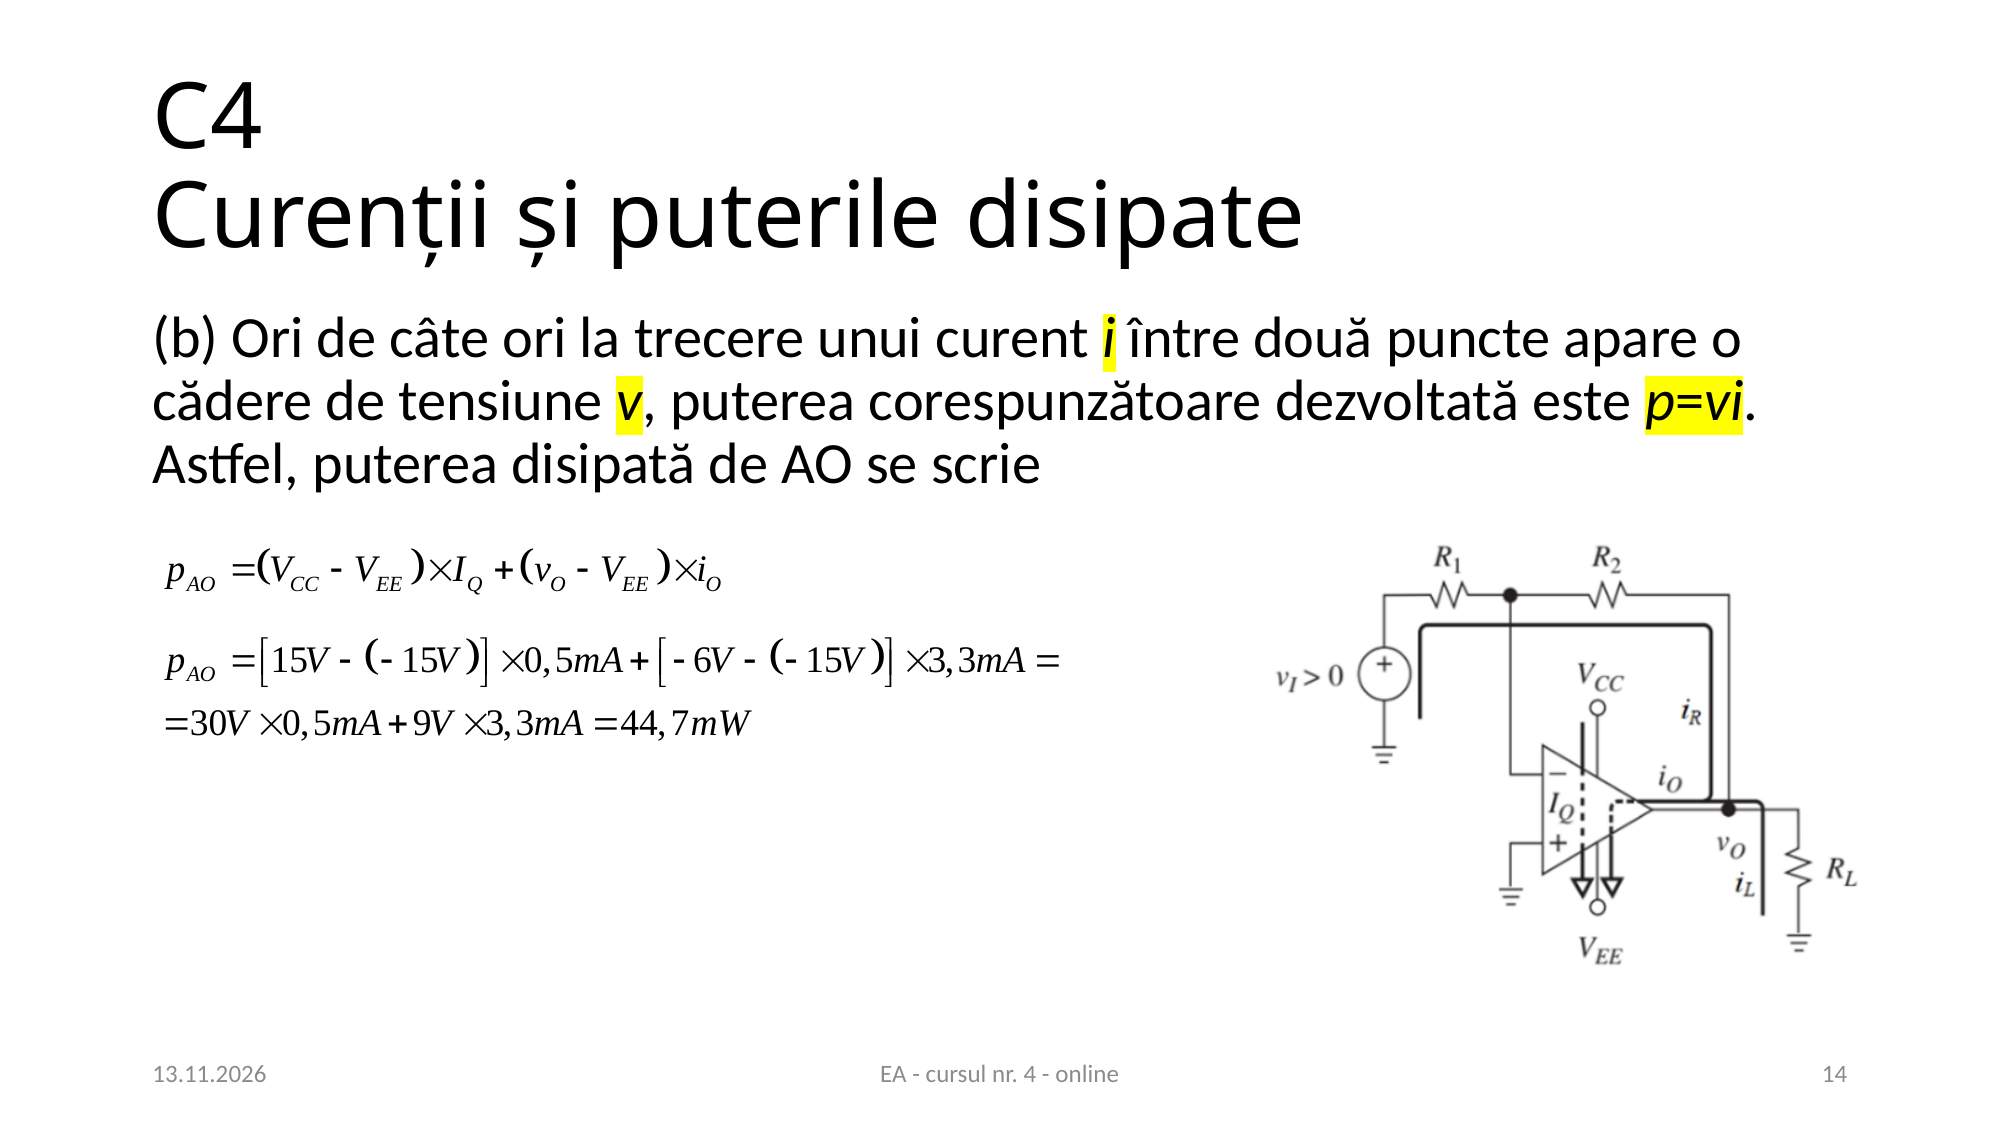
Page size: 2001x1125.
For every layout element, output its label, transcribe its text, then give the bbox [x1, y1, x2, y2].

picture [1271, 541, 1861, 972]
slide_number 14 [1412, 1042, 1863, 1103]
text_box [156, 630, 1060, 750]
title C4 Curenții și puterile disipate [137, 59, 1863, 278]
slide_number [137, 1042, 588, 1103]
list (b) Ori de câte ori la trecere unui curent i între două puncte apare o cădere de tensiune v, puterea corespunzătoare dezvoltată este p=vi. Astfel, puterea disipată de AO se scrie [137, 299, 1863, 1014]
footer EA - cursul nr. 4 - online [662, 1042, 1338, 1103]
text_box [156, 541, 729, 604]
